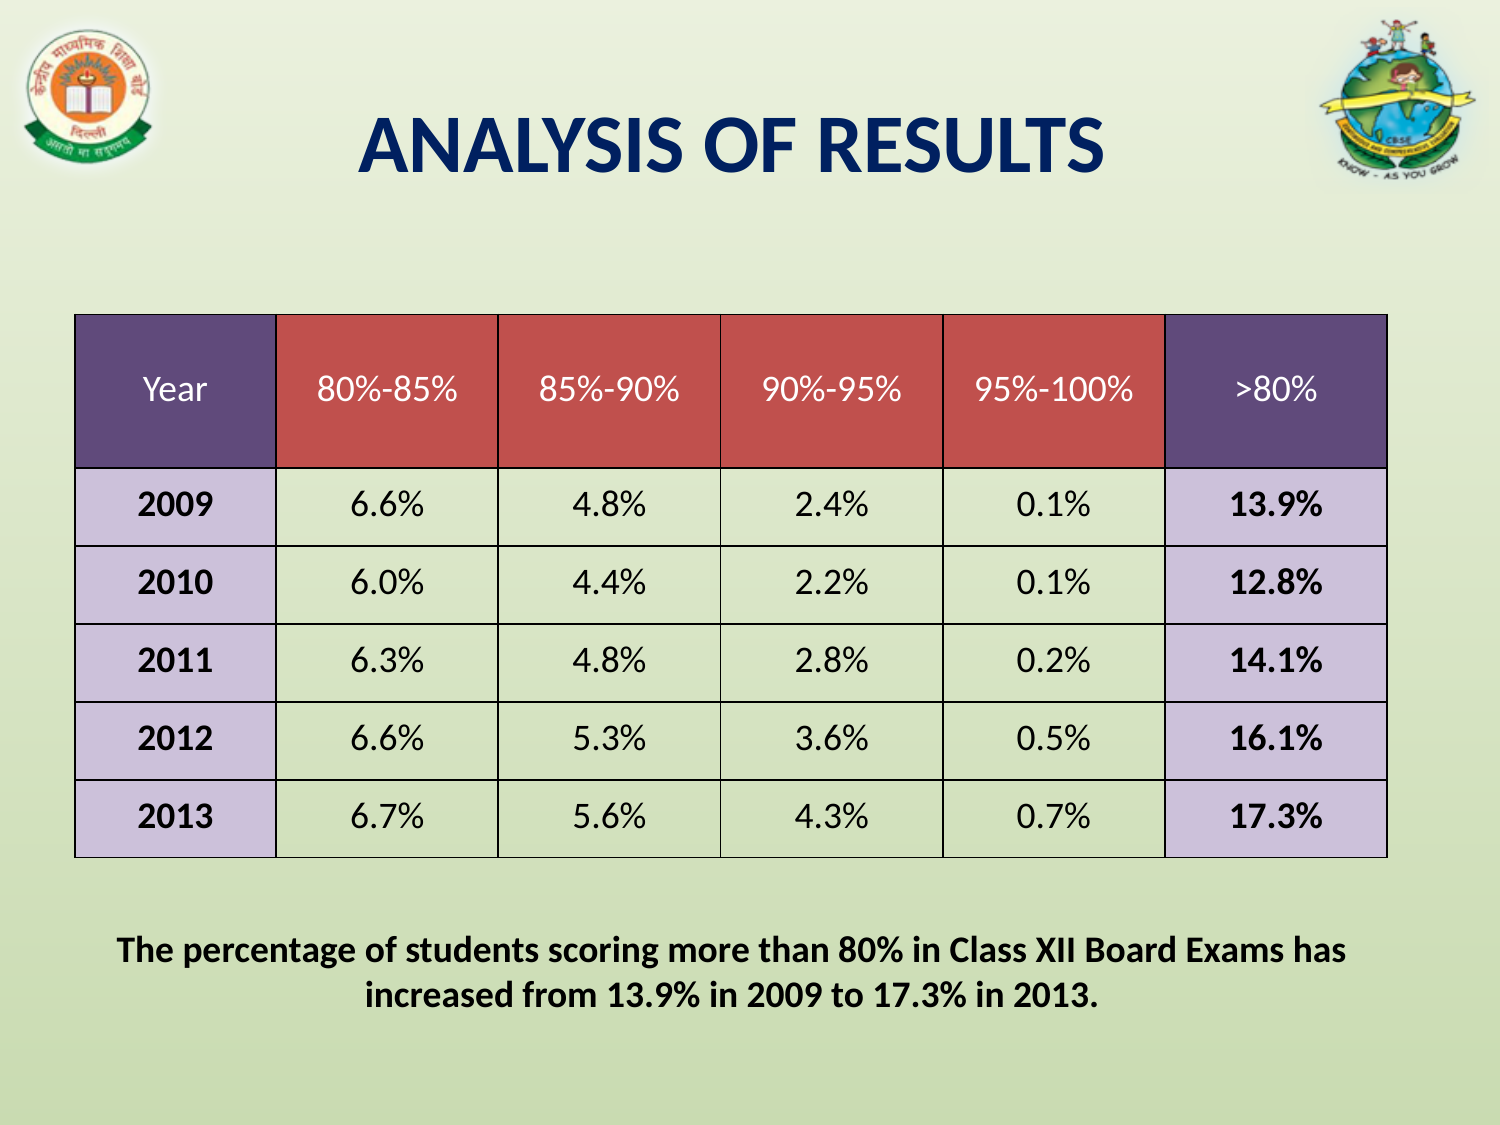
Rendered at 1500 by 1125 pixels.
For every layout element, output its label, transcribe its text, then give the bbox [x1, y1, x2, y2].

table_cell 2012 [76, 703, 275, 779]
table_header Year [76, 315, 275, 467]
table_cell 17.3% [1166, 781, 1386, 857]
table_header 85%-90% [499, 315, 720, 467]
table_cell 6.7% [277, 781, 497, 857]
table_cell 2.8% [721, 625, 942, 701]
table_cell 6.0% [277, 547, 497, 623]
table_cell 4.8% [499, 625, 720, 701]
table_cell 4.4% [499, 547, 720, 623]
table_cell 5.6% [499, 781, 720, 857]
table_cell 2009 [76, 469, 275, 545]
title ANALYSIS OF RESULTS [135, 45, 1329, 233]
table_cell 13.9% [1166, 469, 1386, 545]
table_cell 0.5% [944, 703, 1164, 779]
table_cell 0.1% [944, 547, 1164, 623]
table_header 95%-100% [944, 315, 1164, 467]
table_cell 6.6% [277, 469, 497, 545]
table_cell 2011 [76, 625, 275, 701]
text_box The percentage of students scoring more than 80% in Class XII Board Exams has increased from 13.9% in 2009 to 17.3% in 2013. [76, 917, 1388, 1022]
picture [1305, 7, 1489, 194]
table_cell 0.7% [944, 781, 1164, 857]
table_cell 6.6% [277, 703, 497, 779]
table_cell 4.3% [721, 781, 942, 857]
table_cell 4.8% [499, 469, 720, 545]
table_header >80% [1166, 315, 1386, 467]
table_cell 16.1% [1166, 703, 1386, 779]
table_cell 2.4% [721, 469, 942, 545]
table_cell 5.3% [499, 703, 720, 779]
table_cell 0.2% [944, 625, 1164, 701]
table_cell 2013 [76, 781, 275, 857]
table_cell 2010 [76, 547, 275, 623]
table_cell 3.6% [721, 703, 942, 779]
table_cell 14.1% [1166, 625, 1386, 701]
table_cell 6.3% [277, 625, 497, 701]
picture [4, 9, 172, 185]
table_header 80%-85% [277, 315, 497, 467]
table_cell 2.2% [721, 547, 942, 623]
table_cell 12.8% [1166, 547, 1386, 623]
table_header 90%-95% [721, 315, 942, 467]
table_cell 0.1% [944, 469, 1164, 545]
